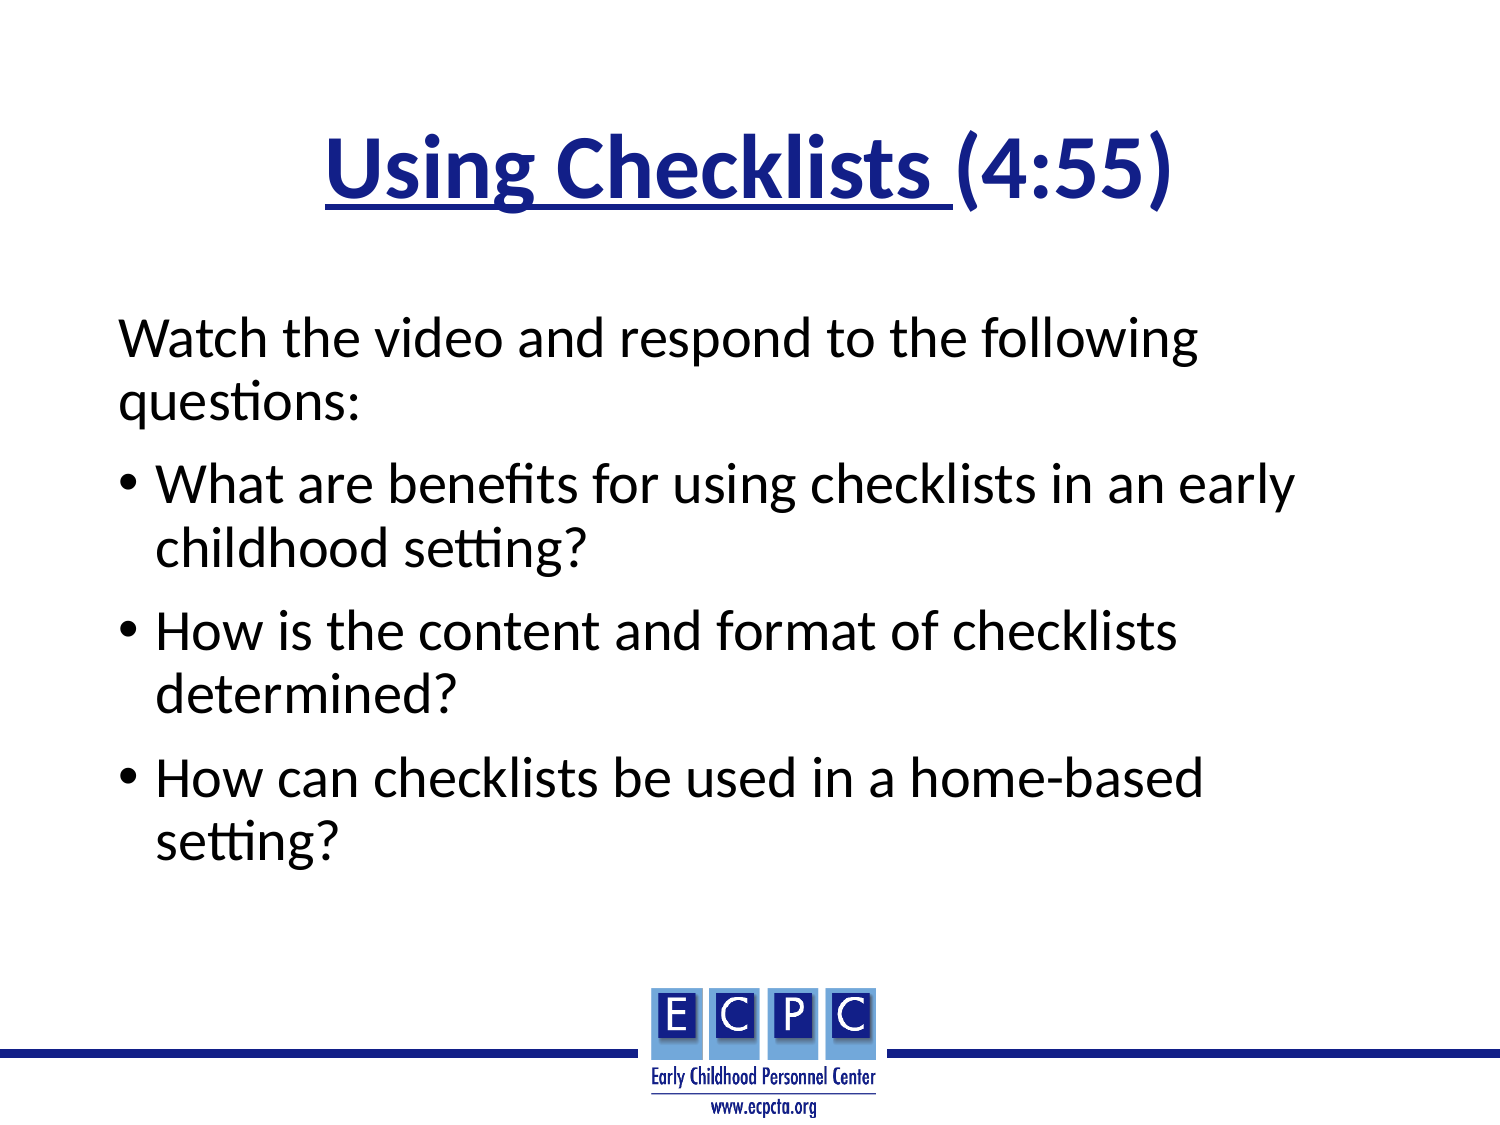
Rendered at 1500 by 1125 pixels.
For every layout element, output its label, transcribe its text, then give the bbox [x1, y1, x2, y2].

picture [651, 1014, 876, 1118]
title Using Checklists (4:55) [103, 59, 1397, 278]
list Watch the video and respond to the following questions: What are benefits for using checklists in an early childhood setting? How is the content and format of checklists determined? How can checklists be used in a home-based setting? [103, 299, 1397, 1014]
